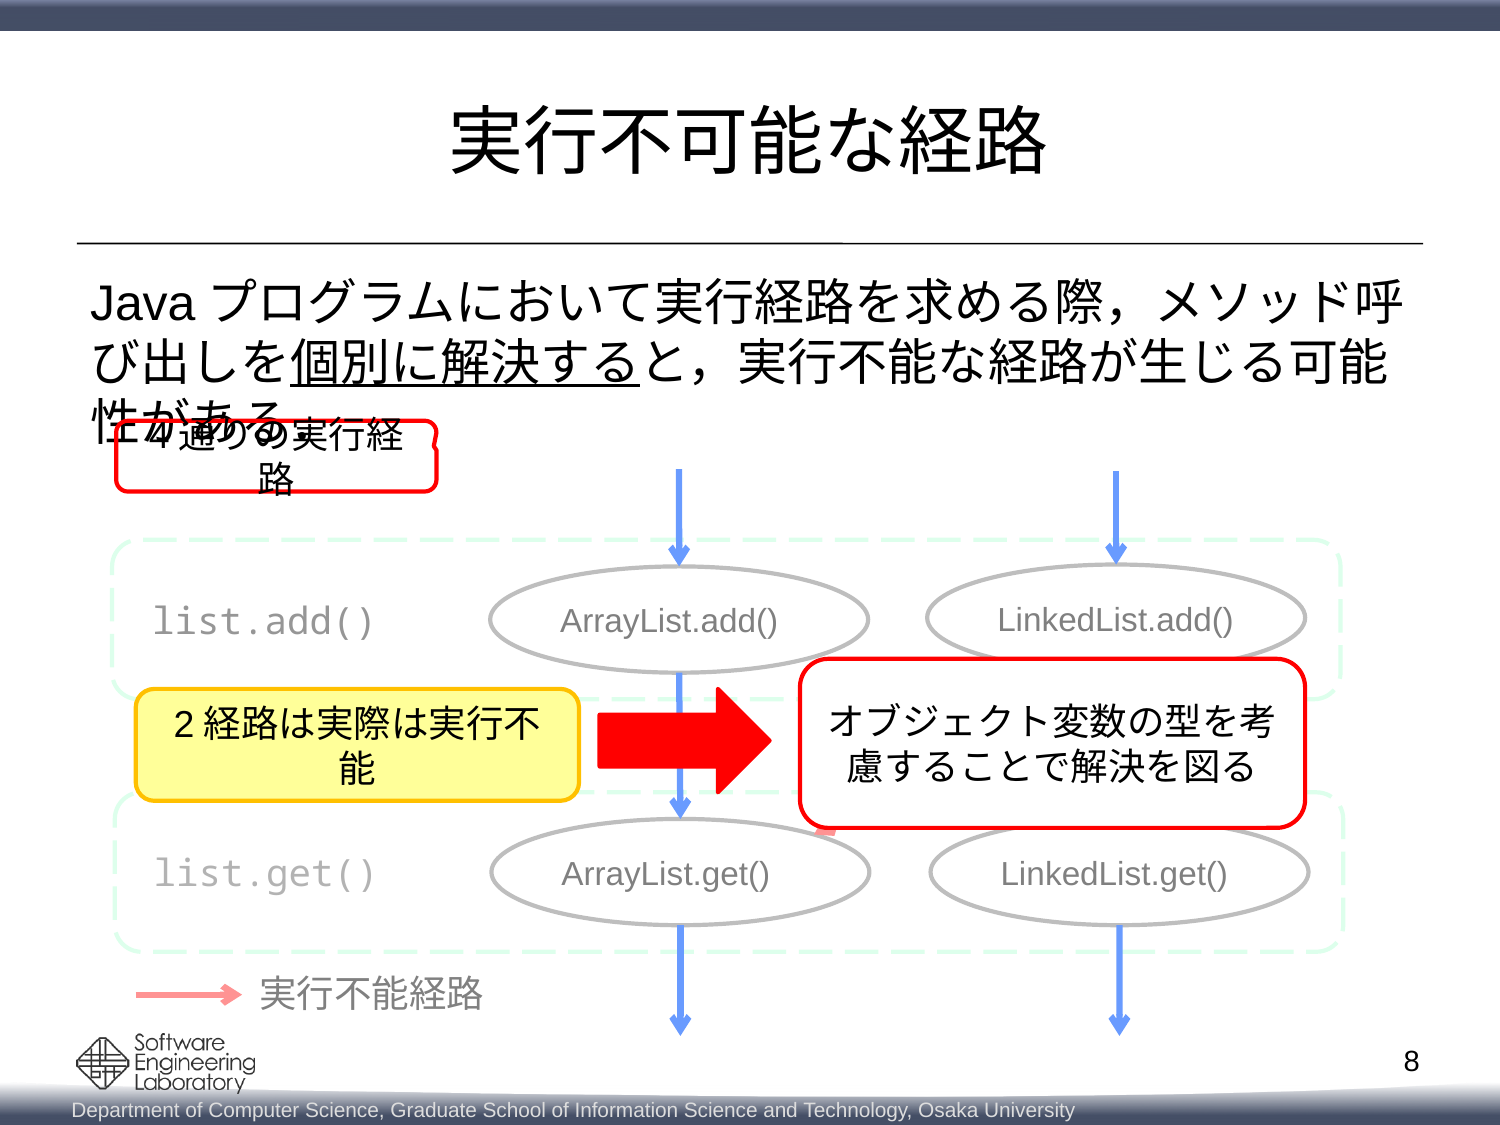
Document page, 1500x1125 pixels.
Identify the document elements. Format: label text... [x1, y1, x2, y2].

text_box [597, 712, 673, 769]
text_box LinkedList.add() [925, 562, 1308, 656]
text_box [684, 843, 1116, 954]
text_box [686, 790, 808, 830]
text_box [813, 670, 1117, 835]
slide_number 8 [1245, 1034, 1436, 1083]
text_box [135, 962, 501, 1024]
text_box [1121, 537, 1343, 702]
text_box LinkedList.get() [928, 830, 1311, 928]
text_box ArrayList.add() [488, 564, 871, 675]
picture [0, 1033, 1500, 1125]
picture [0, 0, 1500, 31]
text_box list.get() [138, 841, 394, 902]
text_box オブジェクト変数の型を考慮することで解決を図る [797, 656, 1308, 830]
text_box [109, 537, 675, 702]
text_box [1123, 790, 1346, 954]
text_box [684, 660, 812, 702]
title 実行不可能な経路 [74, 44, 1424, 233]
text_box [686, 686, 772, 795]
list Javaプログラムにおいて実行経路を求める際，メソッド呼び出しを個別に解決すると，実行不能な経路が生じる可能性がある． [74, 262, 1426, 457]
text_box 4通りの実行経路 [114, 418, 439, 494]
text_box ArrayList.get() [489, 816, 872, 928]
text_box [112, 790, 677, 954]
text_box [684, 537, 1111, 656]
text_box 2経路は実際は実行不能 [133, 686, 582, 803]
text_box list.add() [137, 589, 392, 649]
